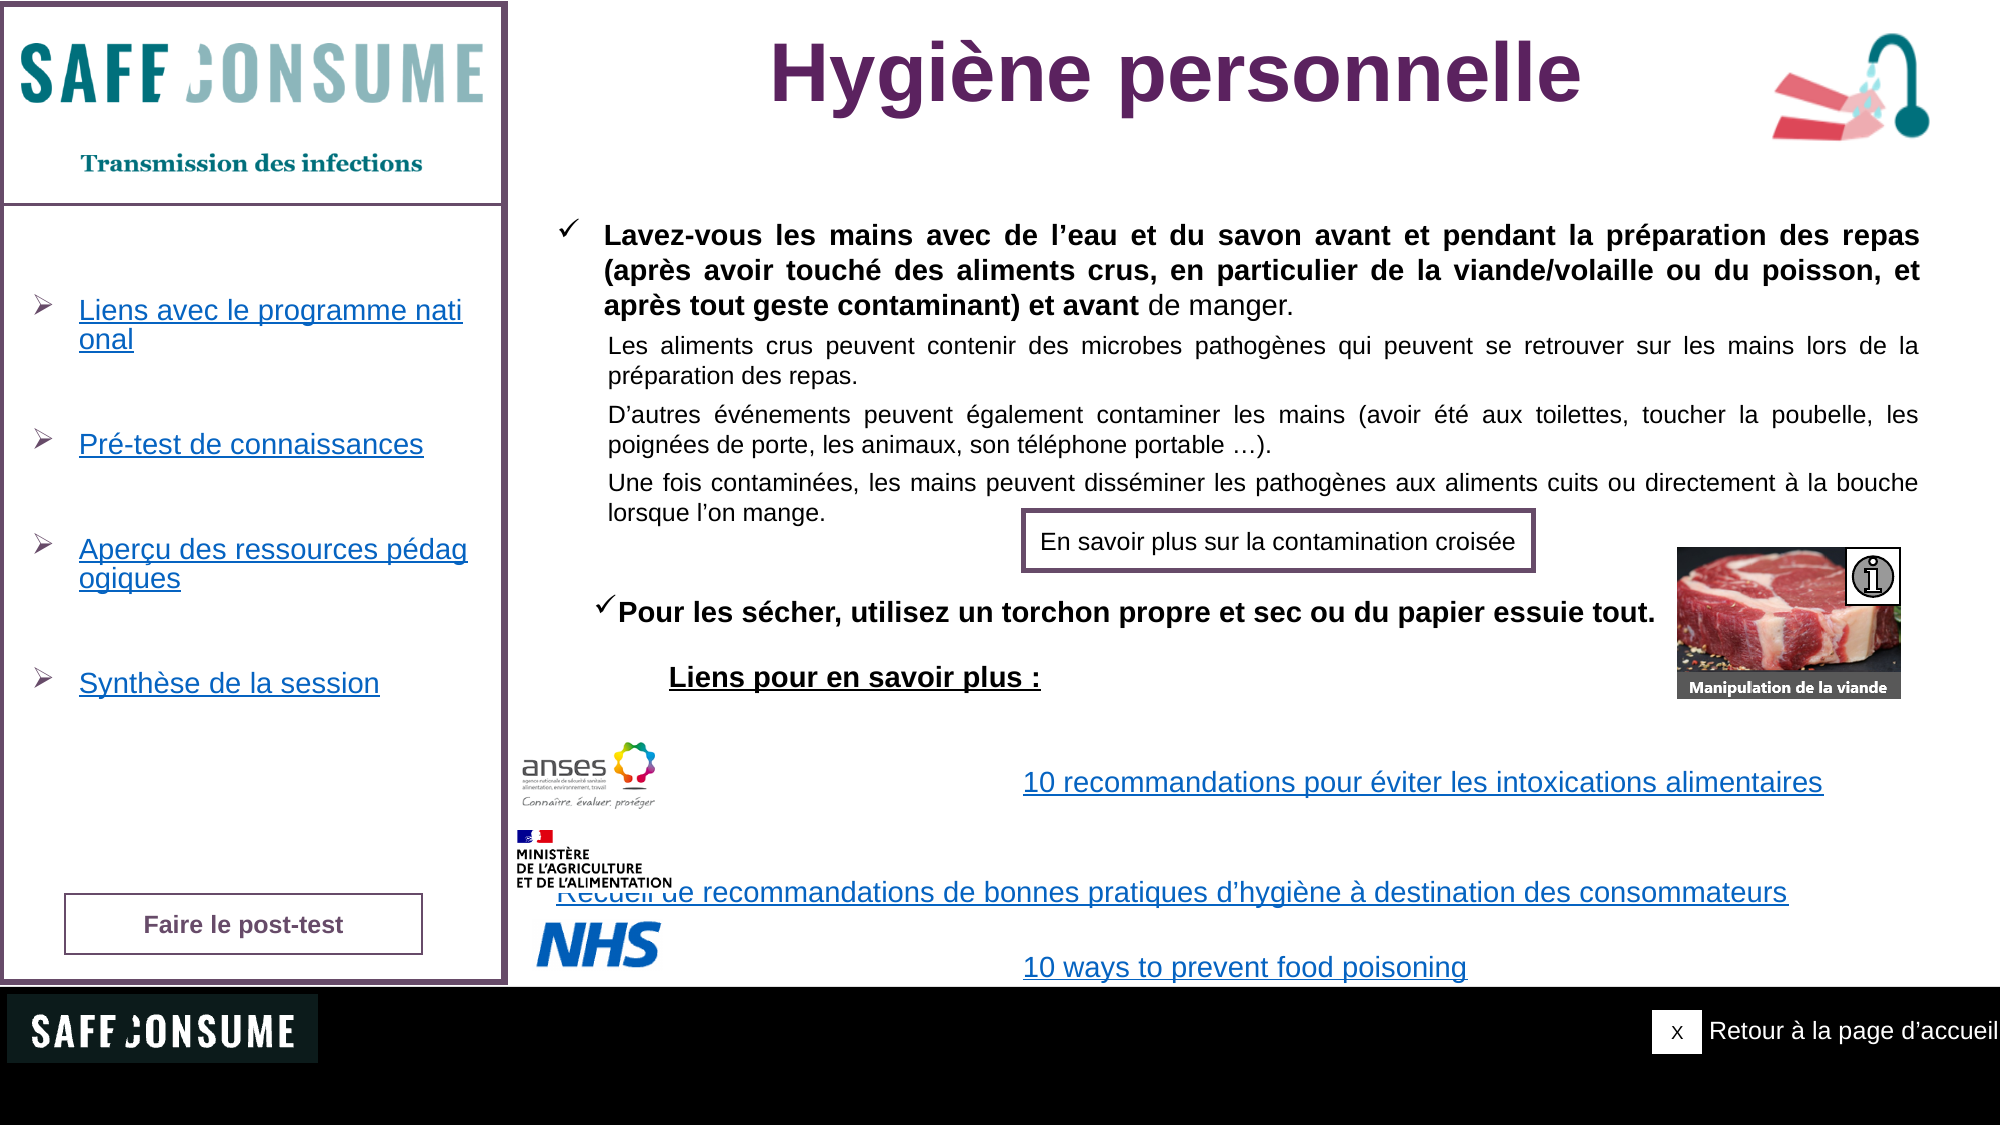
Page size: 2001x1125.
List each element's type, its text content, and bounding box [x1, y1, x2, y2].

text_box Pour les sécher, utilisez un torchon propre et sec ou du papier essuie tout. Liens pour en savoir plus : 10 recommandations pour éviter les intoxications alimentaires Recueil de recommandations de bonnes pratiques d’hygiène à destination des consommateurs 10 ways to prevent food poisoning [504, 586, 1983, 986]
text_box En savoir plus sur la contamination croisée [1023, 509, 1534, 571]
picture [1770, 18, 1937, 155]
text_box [0, 986, 2000, 1125]
title Hygiène personnelle [508, 10, 1849, 209]
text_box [511, 738, 676, 971]
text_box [0, 4, 505, 982]
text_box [1677, 547, 1901, 699]
text_box Lavez-vous les mains avec de l’eau et du savon avant et pendant la préparation des repas (après avoir touché des aliments crus, en particulier de la viande/volaille ou du poisson, et après tout geste contaminant) et avant de manger. Les aliments crus peuvent contenir des microbes pathogènes qui peuvent se retrouver sur les mains lors de la préparation des repas. D’autres événements peuvent également contaminer les mains (avoir été aux toilettes, toucher la poubelle, les poignées de porte, les animaux, son téléphone portable …). Une fois contaminées, les mains peuvent disséminer les pathogènes aux aliments cuits ou directement à la bouche lorsque l’on mange. [505, 209, 1937, 534]
